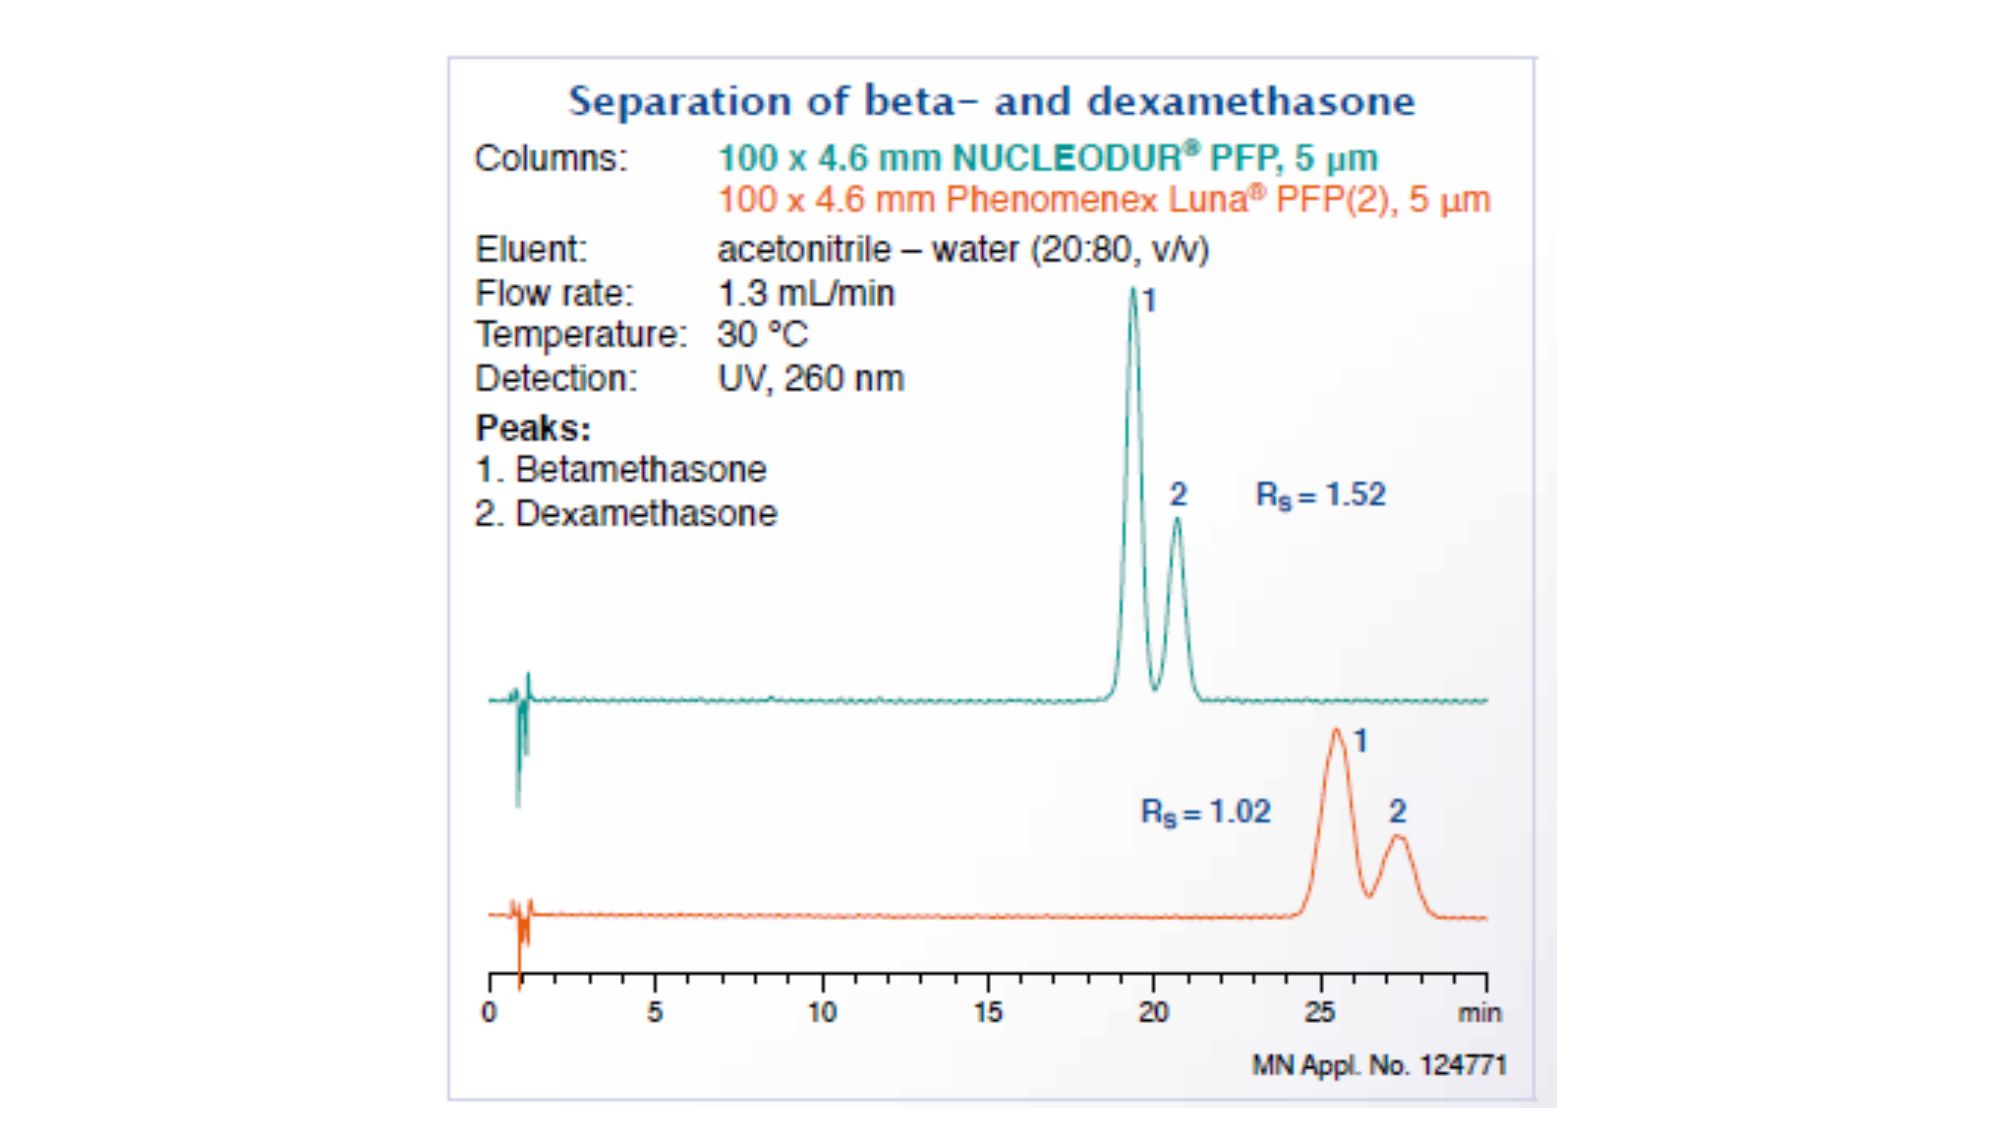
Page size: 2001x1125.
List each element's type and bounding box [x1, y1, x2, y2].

picture [407, 16, 1557, 1108]
